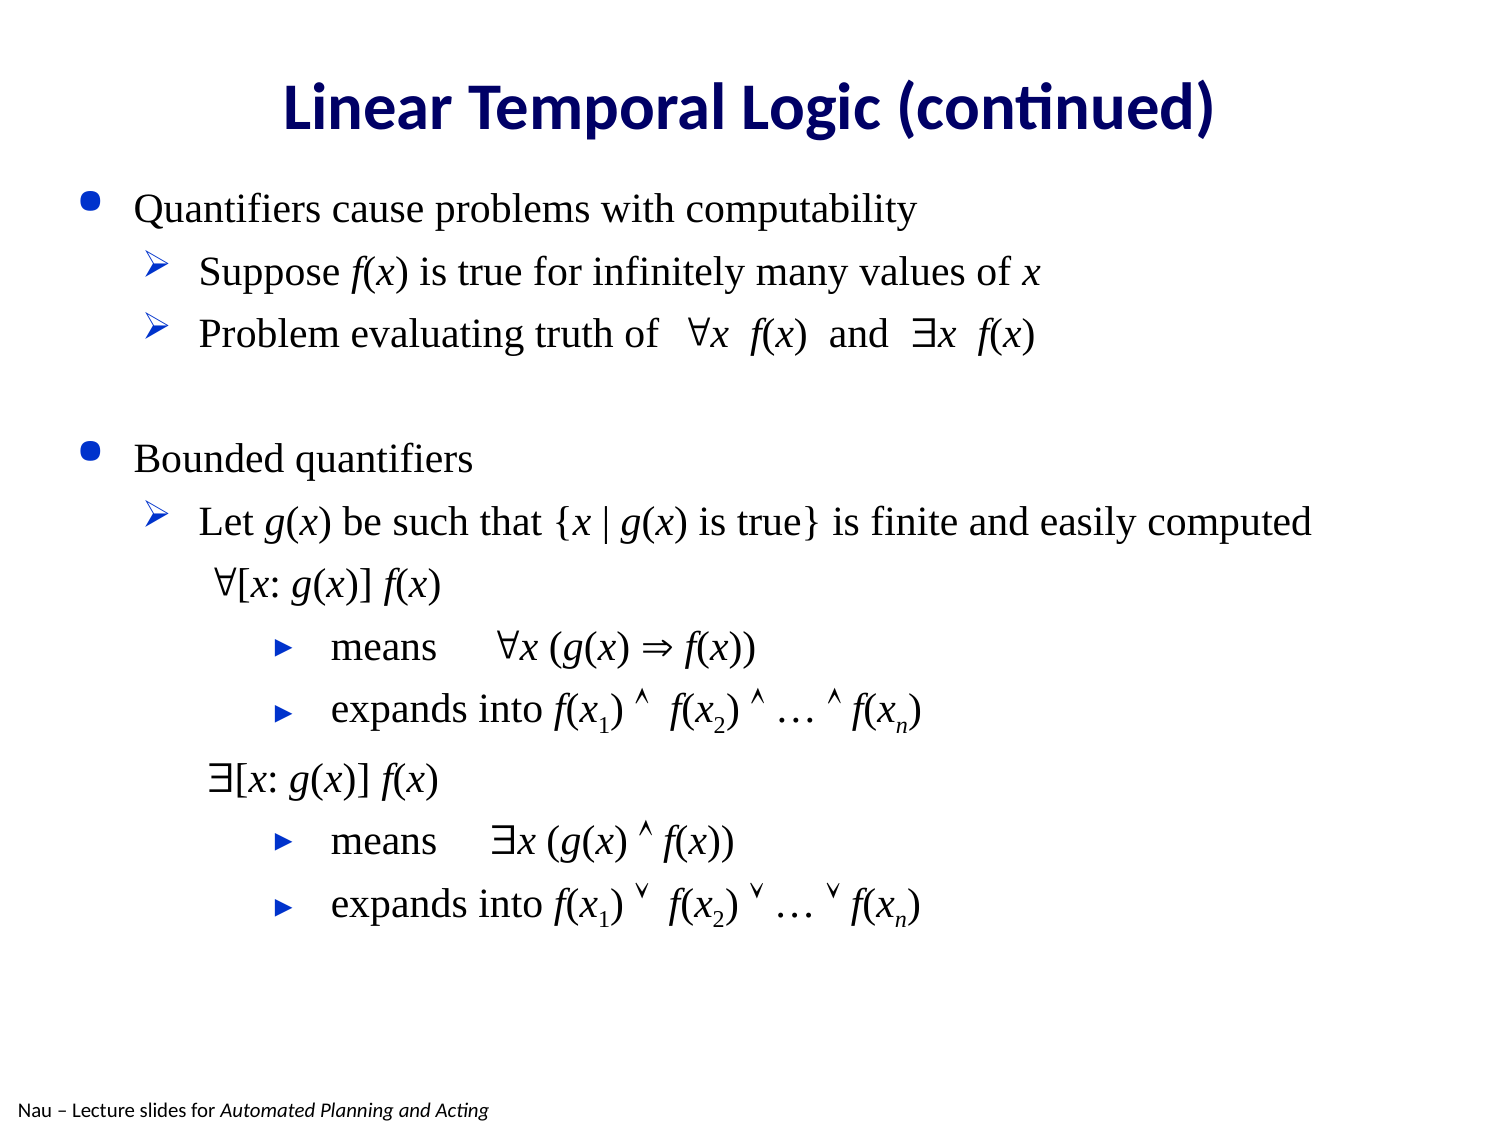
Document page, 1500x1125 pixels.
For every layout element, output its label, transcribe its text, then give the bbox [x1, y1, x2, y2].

list Quantifiers cause problems with computability Suppose f(x) is true for infinitely many values of x Problem evaluating truth of x f(x) and x f(x) Bounded quantifiers Let g(x) be such that {x | g(x) is true} is finite and easily computed [x: g(x)] f(x) means x (g(x)  f(x)) expands into f(x1)  f(x2)  …  f(xn) [x: g(x)] f(x) means x (g(x)  f(x)) expands into f(x1)  f(x2)  …  f(xn) [61, 173, 1476, 1049]
title Linear Temporal Logic (continued) [24, 16, 1476, 151]
